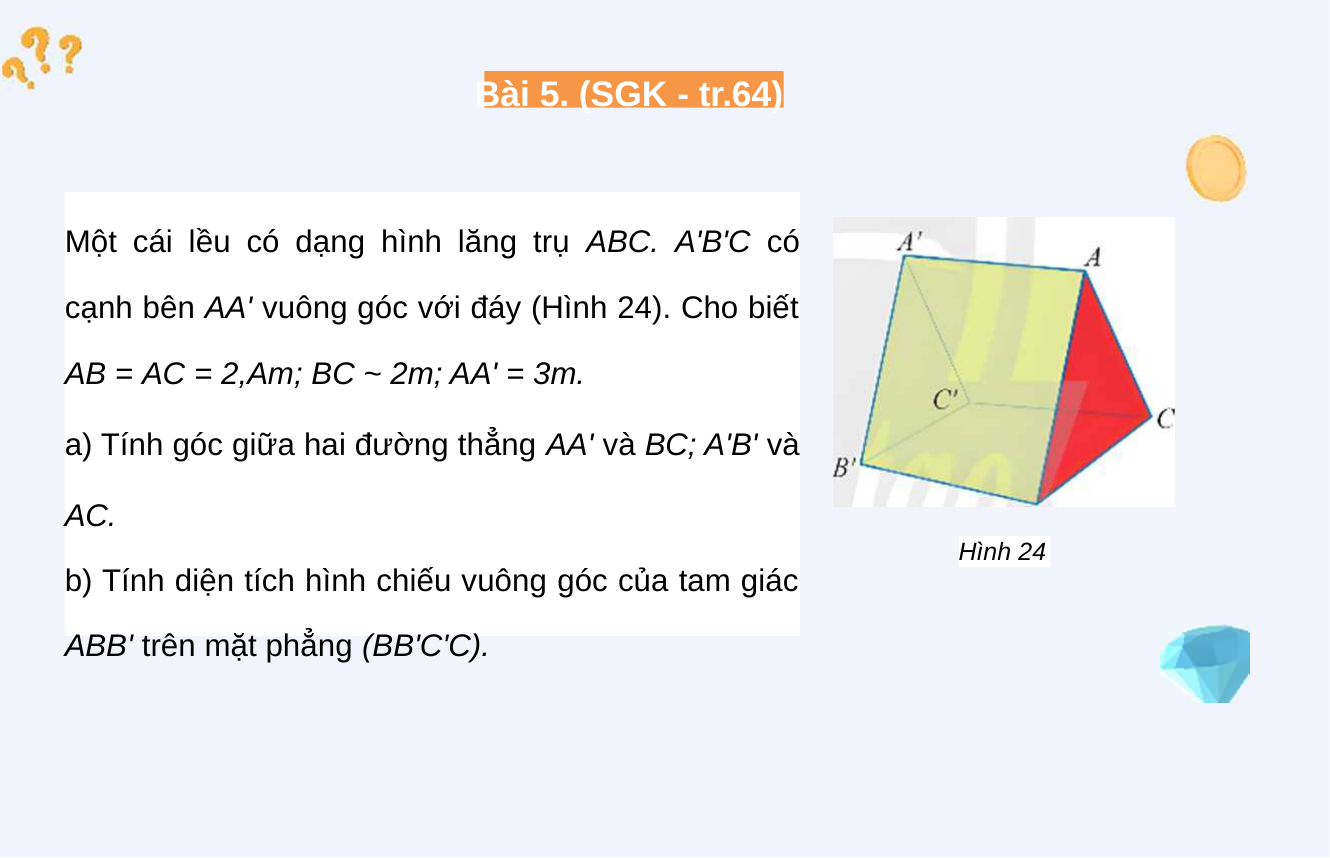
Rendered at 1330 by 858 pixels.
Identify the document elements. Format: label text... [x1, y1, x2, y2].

text_box Hình 24 [958, 535, 1050, 568]
text_box Một cái lều có dạng hình lăng trụ ABC. A'B'C có cạnh bên AA' vuông góc với đáy (Hình 24). Cho biết AB = AC = 2,Am; BC ~ 2m; AA' = 3m. a) Tính góc giữa hai đường thẳng AA' và BC; A'B' và AC. b) Tính diện tích hình chiếu vuông góc của tam giác ABB' trên mặt phẳng (BB'C'C). [64, 192, 800, 636]
picture [1185, 134, 1248, 204]
picture [2, 26, 82, 91]
picture [1159, 623, 1251, 704]
picture [833, 217, 1176, 507]
text_box Bài 5. (SGK - tr.64) [484, 71, 784, 108]
